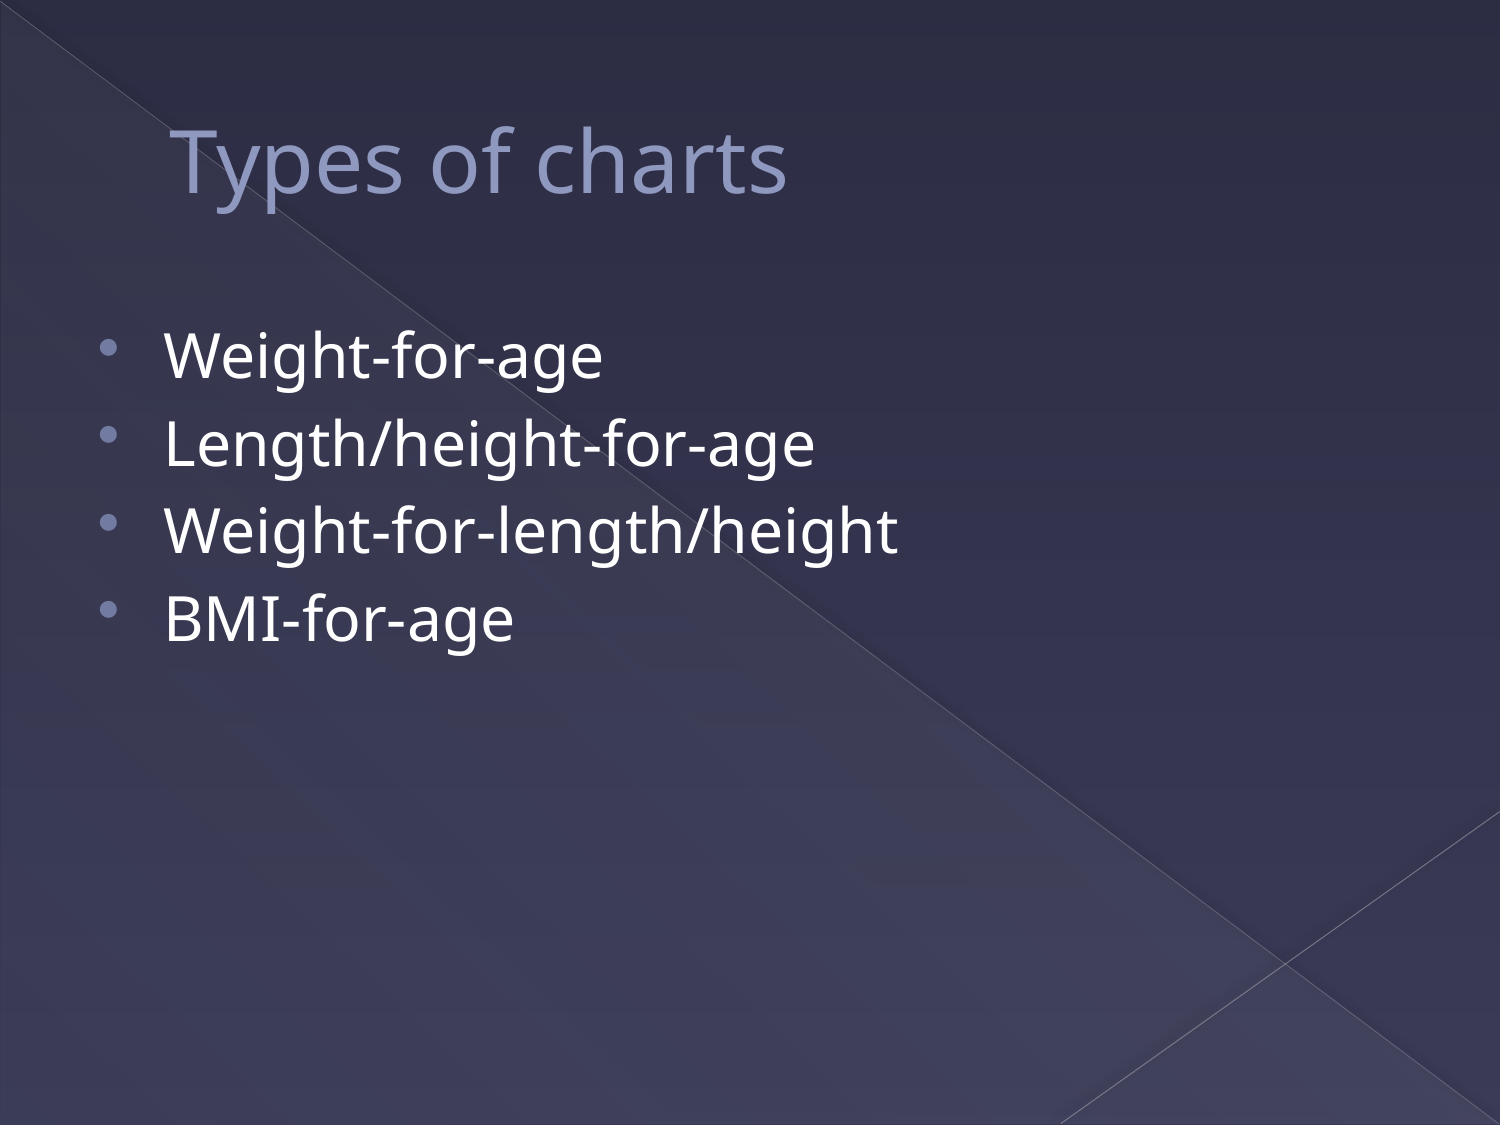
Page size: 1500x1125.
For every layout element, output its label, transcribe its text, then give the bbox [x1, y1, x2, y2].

title Types of charts [75, 43, 1425, 274]
list Weight-for-age Length/height-for-age Weight-for-length/height BMI-for-age [75, 308, 1425, 1059]
